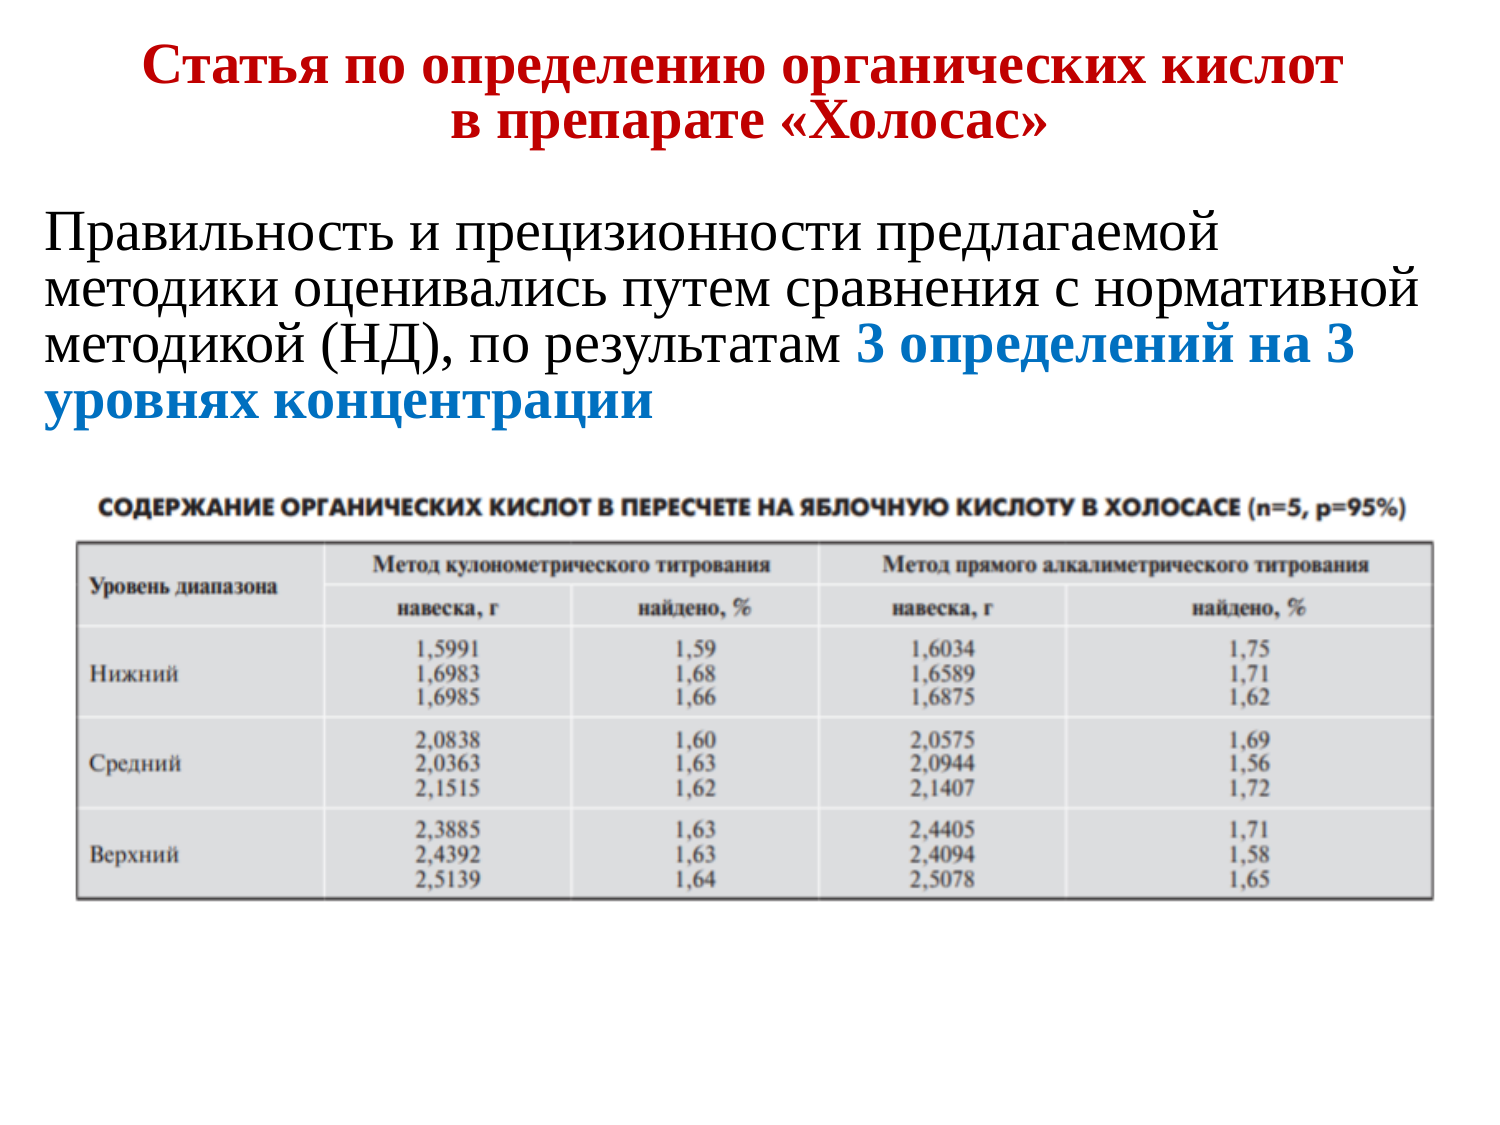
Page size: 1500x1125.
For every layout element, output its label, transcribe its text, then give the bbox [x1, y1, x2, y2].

picture [52, 479, 1446, 918]
subtitle Статья по определению органических кислот в препарате «Холосас» Правильность и прецизионности предлагаемой методики оценивались путем сравнения с нормативной методикой (НД), по результатам 3 определений на 3 уровнях концентрации [29, 30, 1471, 1083]
